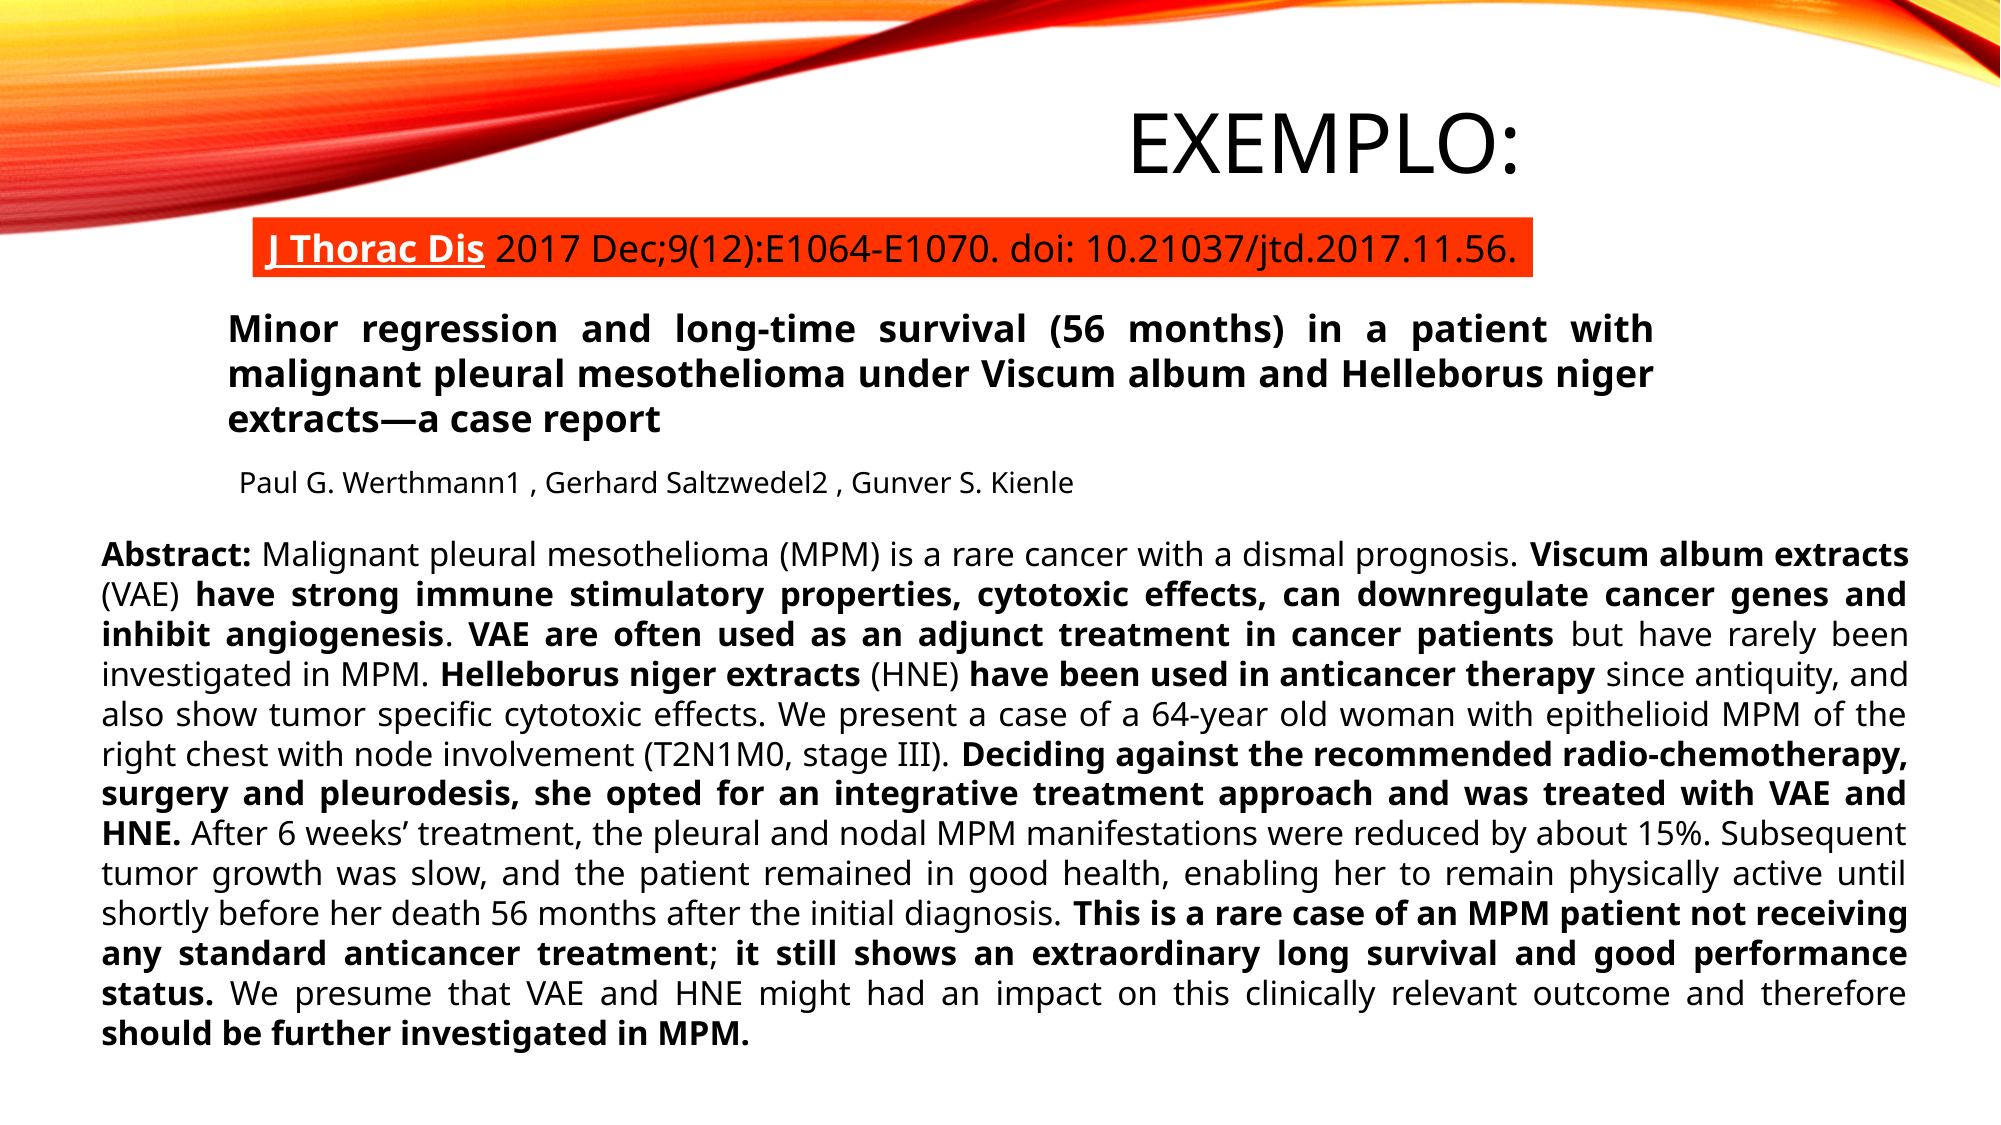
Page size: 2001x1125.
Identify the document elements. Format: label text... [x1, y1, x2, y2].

text_box Abstract: Malignant pleural mesothelioma (MPM) is a rare cancer with a dismal prognosis. Viscum album extracts (VAE) have strong immune stimulatory properties, cytotoxic effects, can downregulate cancer genes and inhibit angiogenesis. VAE are often used as an adjunct treatment in cancer patients but have rarely been investigated in MPM. Helleborus niger extracts (HNE) have been used in anticancer therapy since antiquity, and also show tumor specific cytotoxic effects. We present a case of a 64-year old woman with epithelioid MPM of the right chest with node involvement (T2N1M0, stage III). Deciding against the recommended radio-chemotherapy, surgery and pleurodesis, she opted for an integrative treatment approach and was treated with VAE and HNE. After 6 weeks’ treatment, the pleural and nodal MPM manifestations were reduced by about 15%. Subsequent tumor growth was slow, and the patient remained in good health, enabling her to remain physically active until shortly before her death 56 months after the initial diagnosis. This is a rare case of an MPM patient not receiving any standard anticancer treatment; it still shows an extraordinary long survival and good performance status. We presume that VAE and HNE might had an impact on this clinically relevant outcome and therefore should be further investigated in MPM. [86, 525, 1925, 1060]
text_box Minor regression and long-time survival (56 months) in a patient with malignant pleural mesothelioma under Viscum album and Helleborus niger extracts—a case report [212, 297, 1671, 447]
title EXEMPLO: [474, 40, 1560, 253]
picture [0, 0, 2000, 237]
text_box J Thorac Dis 2017 Dec;9(12):E1064-E1070. doi: 10.21037/jtd.2017.11.56. [252, 217, 1533, 278]
text_box Paul G. Werthmann1 , Gerhard Saltzwedel2 , Gunver S. Kienle [223, 456, 1500, 507]
